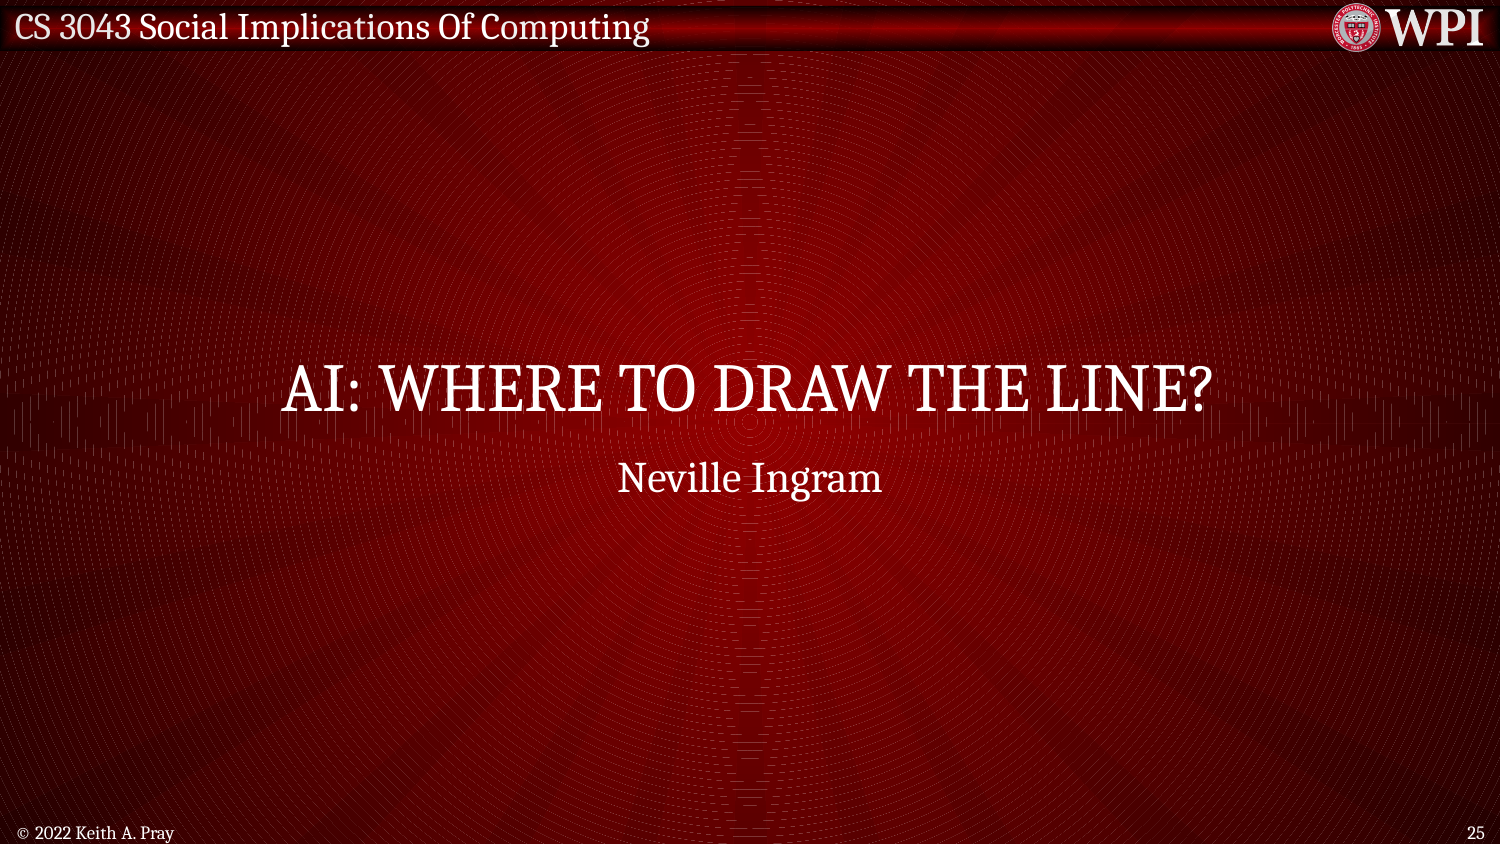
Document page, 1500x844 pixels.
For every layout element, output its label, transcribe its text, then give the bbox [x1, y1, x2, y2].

list Neville Ingram [150, 446, 1350, 572]
picture [1332, 3, 1483, 52]
title AI: where to draw the line? [150, 187, 1350, 433]
slide_number 25 [1397, 819, 1500, 844]
footer © 2022 Keith A. Pray [0, 819, 913, 844]
